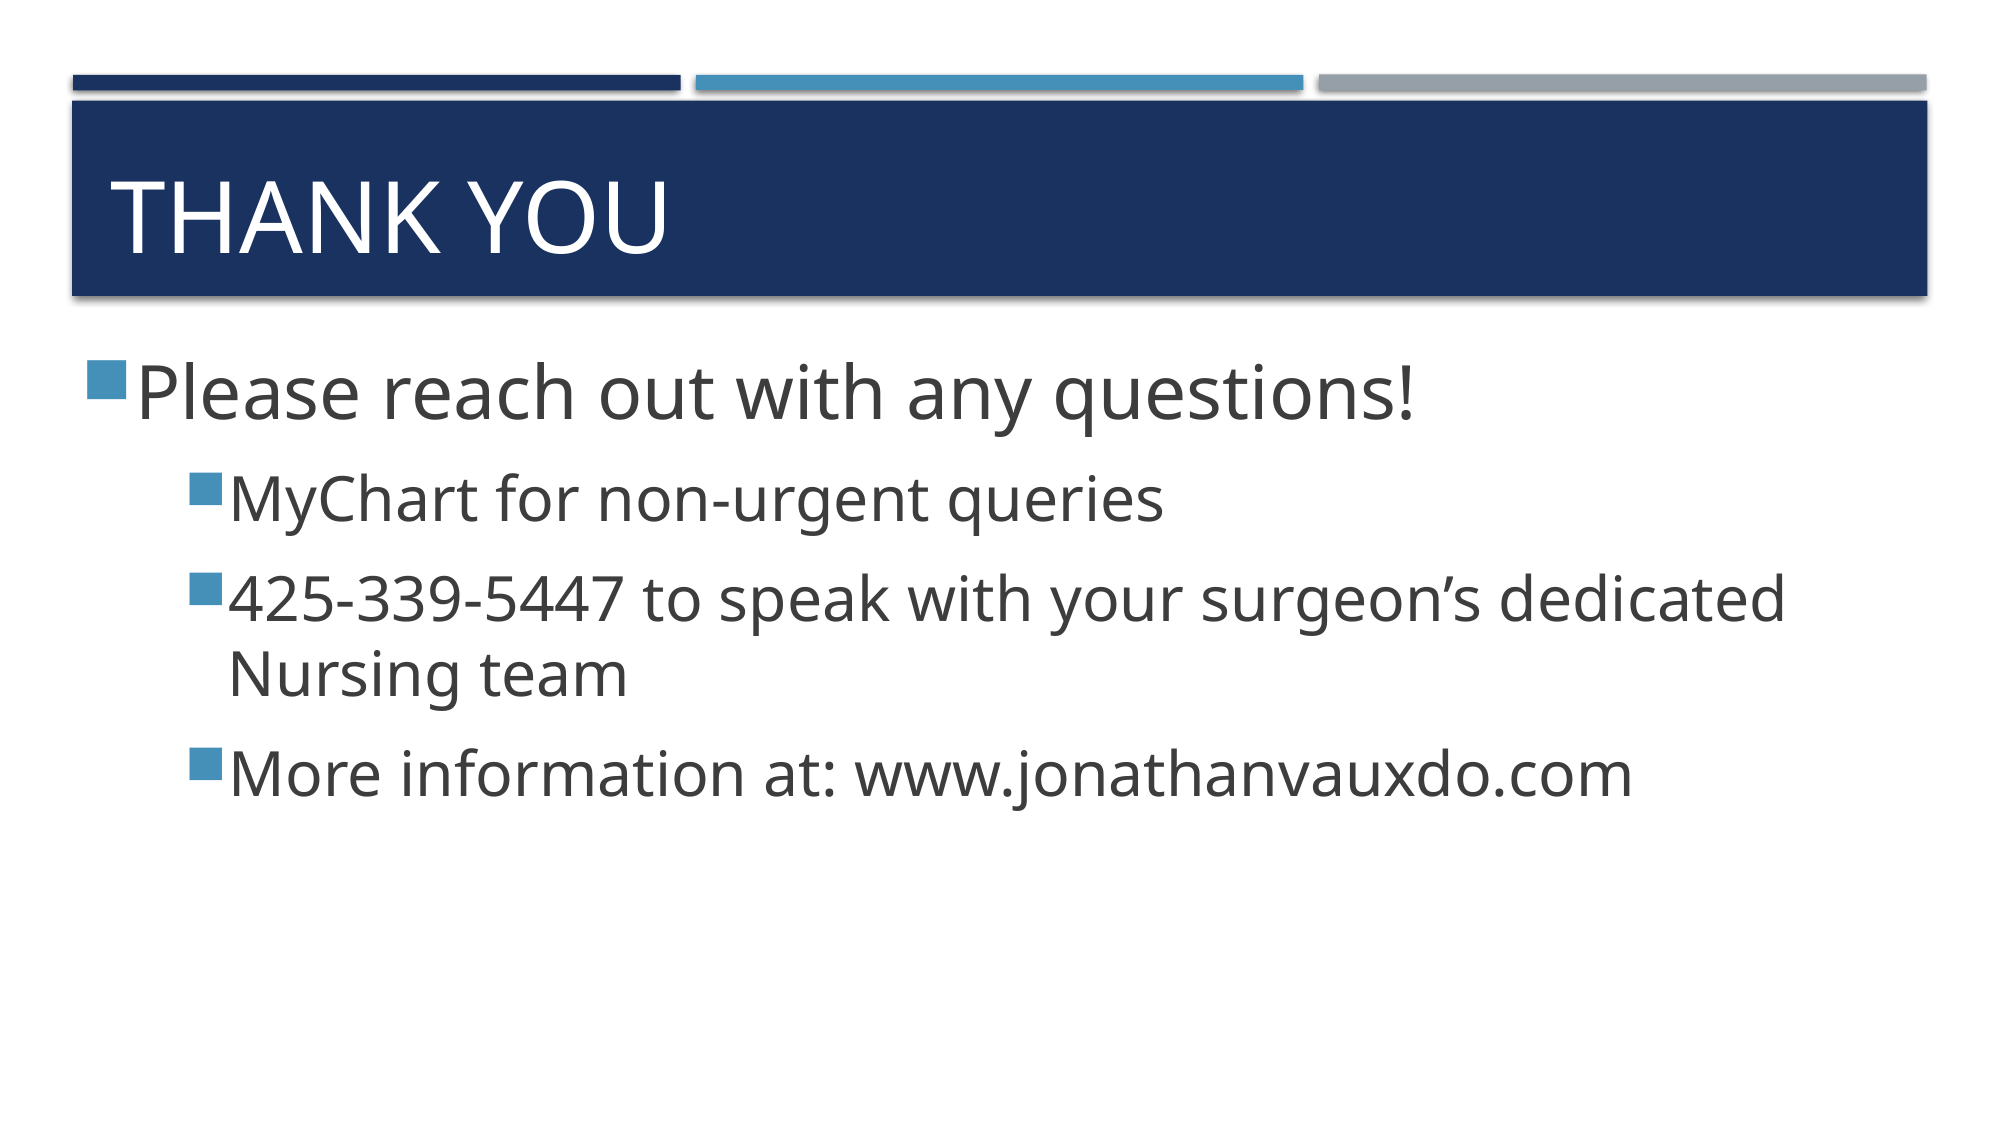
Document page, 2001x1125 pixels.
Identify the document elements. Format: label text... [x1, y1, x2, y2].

title Thank you [95, 115, 1905, 282]
list Please reach out with any questions! MyChart for non-urgent queries 425-339-5447 to speak with your surgeon’s dedicated Nursing team More information at: www.jonathanvauxdo.com [65, 336, 1980, 1125]
